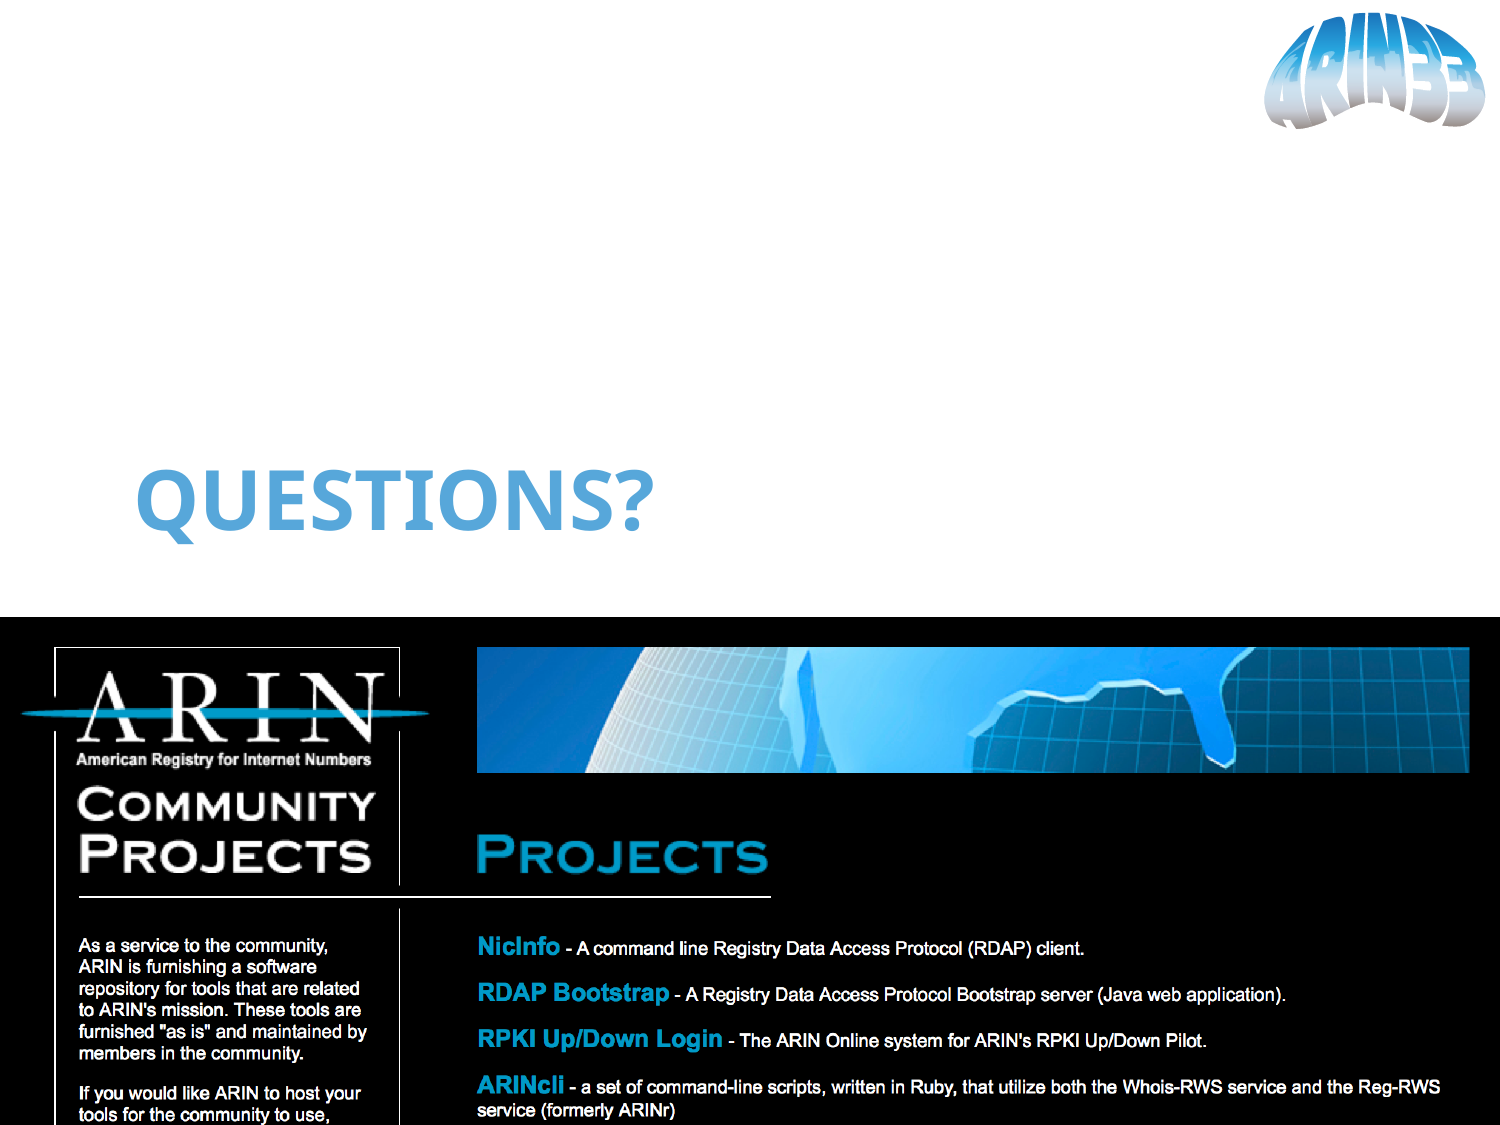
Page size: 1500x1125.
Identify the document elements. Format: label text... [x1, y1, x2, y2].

title Questions? [118, 440, 1394, 568]
picture [0, 0, 1500, 1125]
